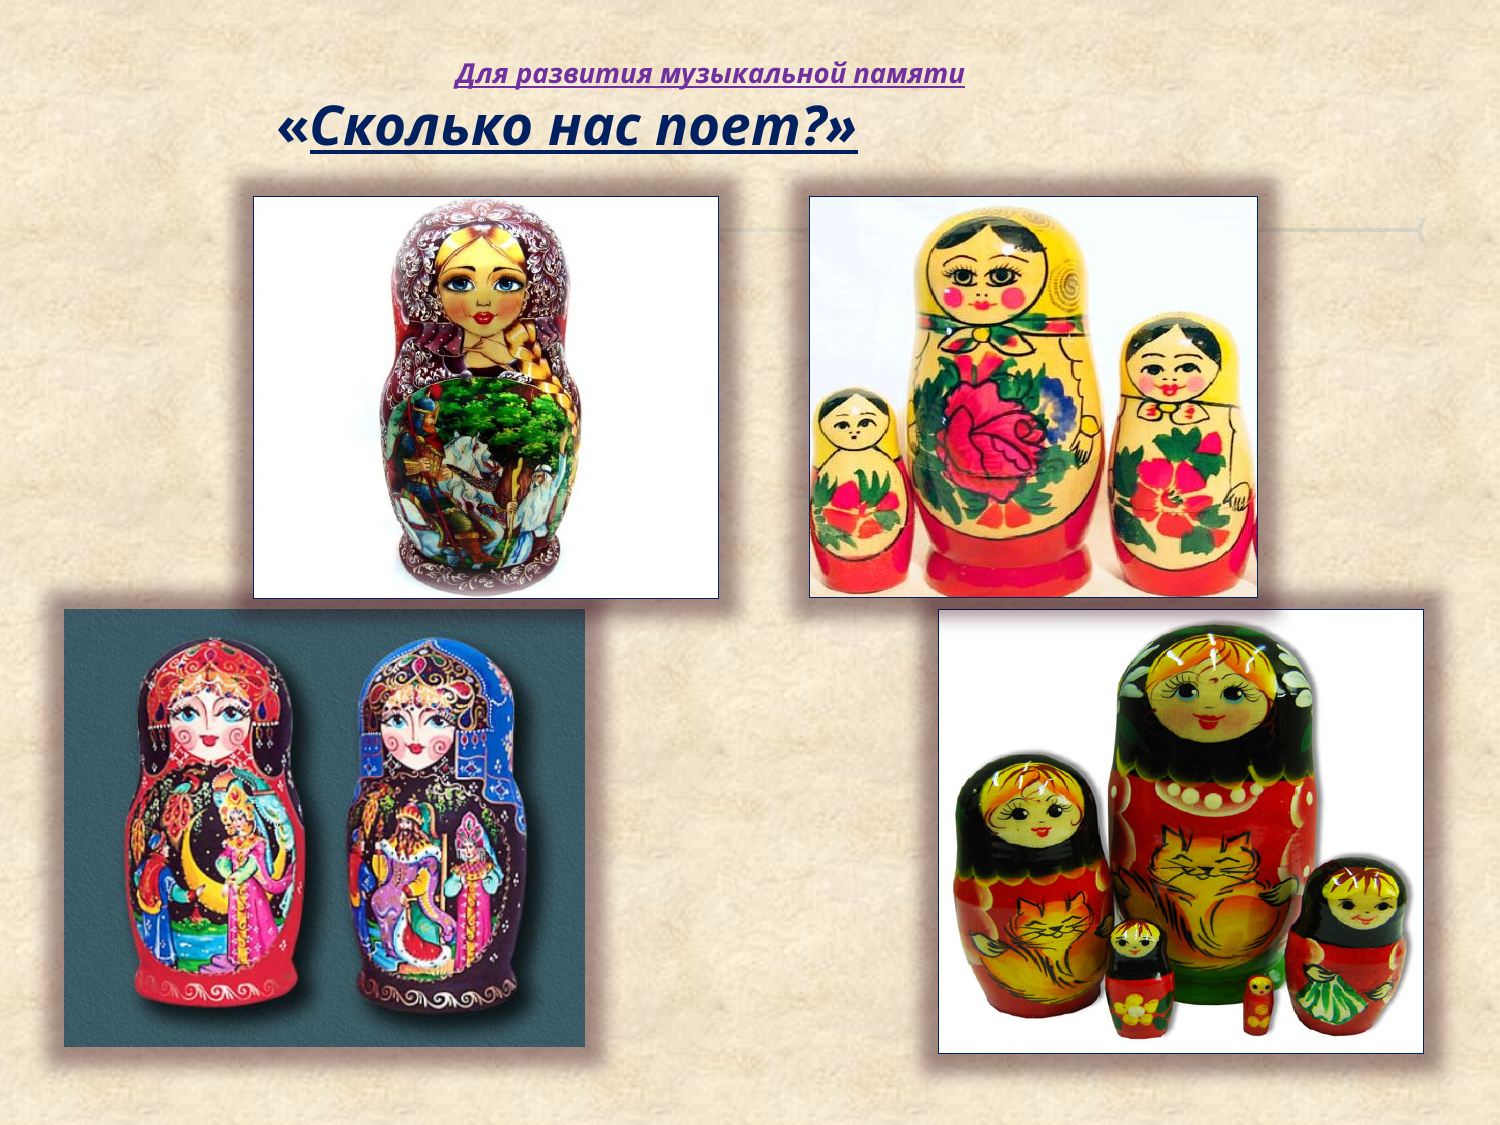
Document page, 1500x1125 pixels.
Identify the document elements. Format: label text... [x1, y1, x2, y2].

picture [938, 609, 1424, 1055]
picture [64, 609, 586, 1048]
picture [253, 195, 720, 599]
picture [808, 195, 1259, 599]
title Для развития музыкальной памяти «Сколько нас поет?» [171, 42, 1500, 231]
